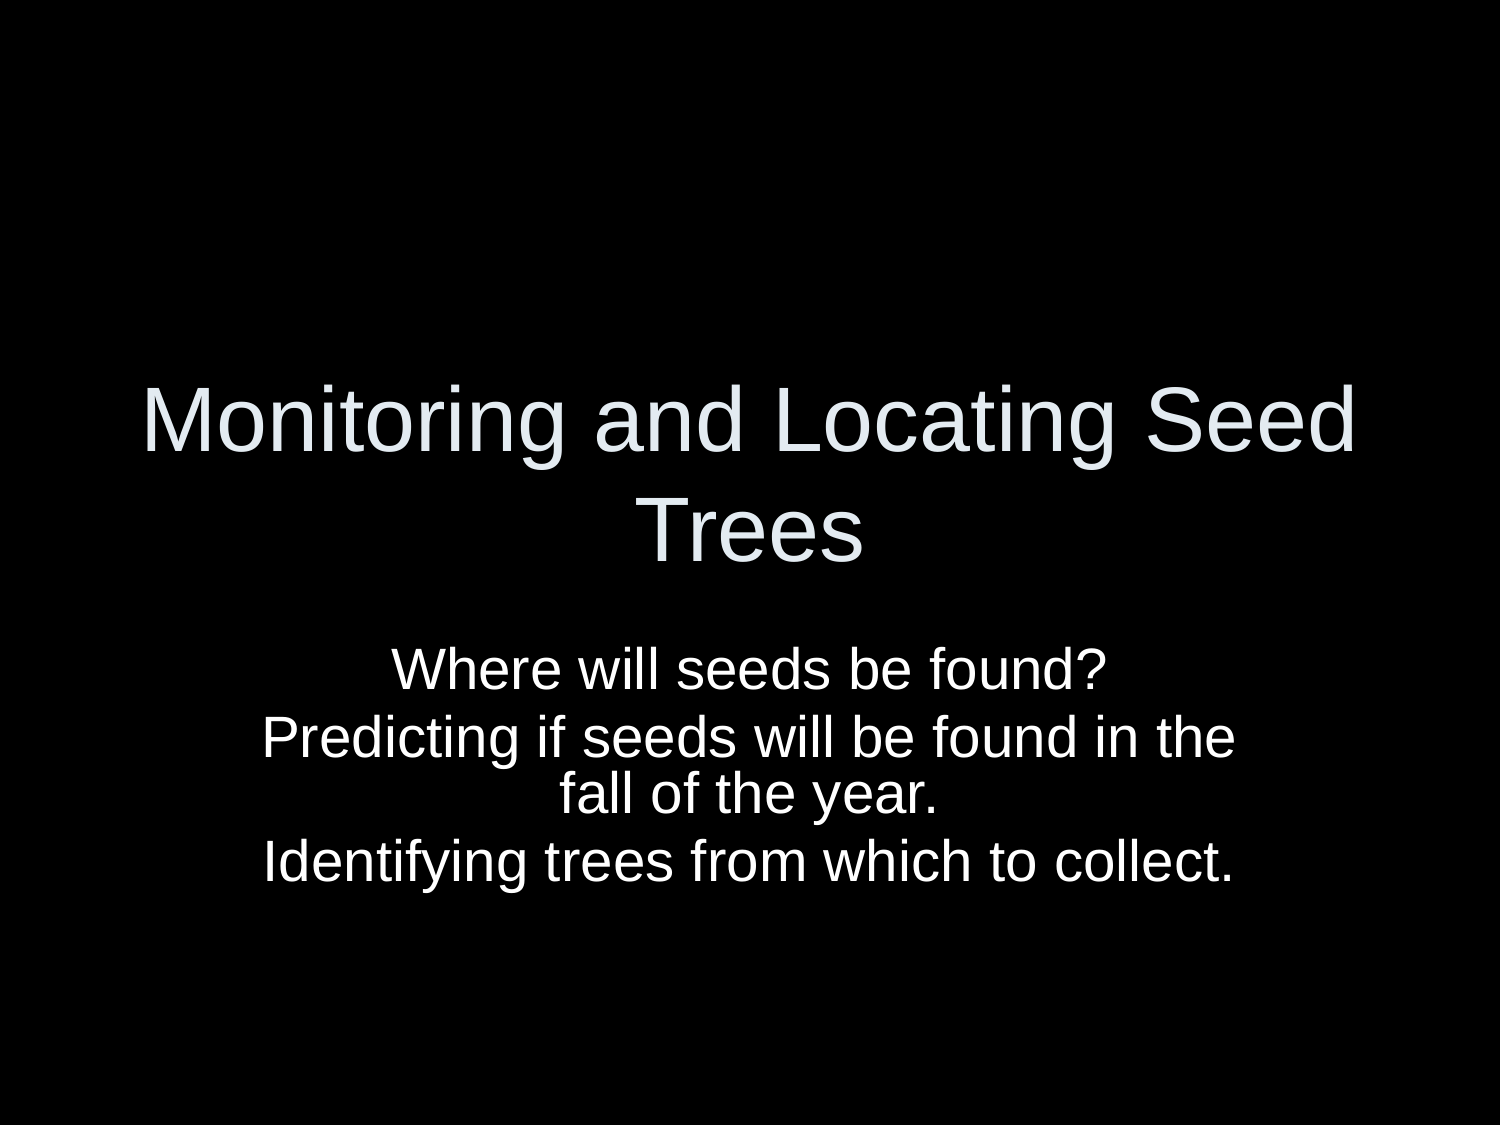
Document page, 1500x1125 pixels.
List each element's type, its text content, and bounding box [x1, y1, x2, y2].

subtitle Where will seeds be found? Predicting if seeds will be found in the fall of the year. Identifying trees from which to collect. [224, 637, 1276, 926]
title Monitoring and Locating Seed Trees [112, 349, 1388, 591]
